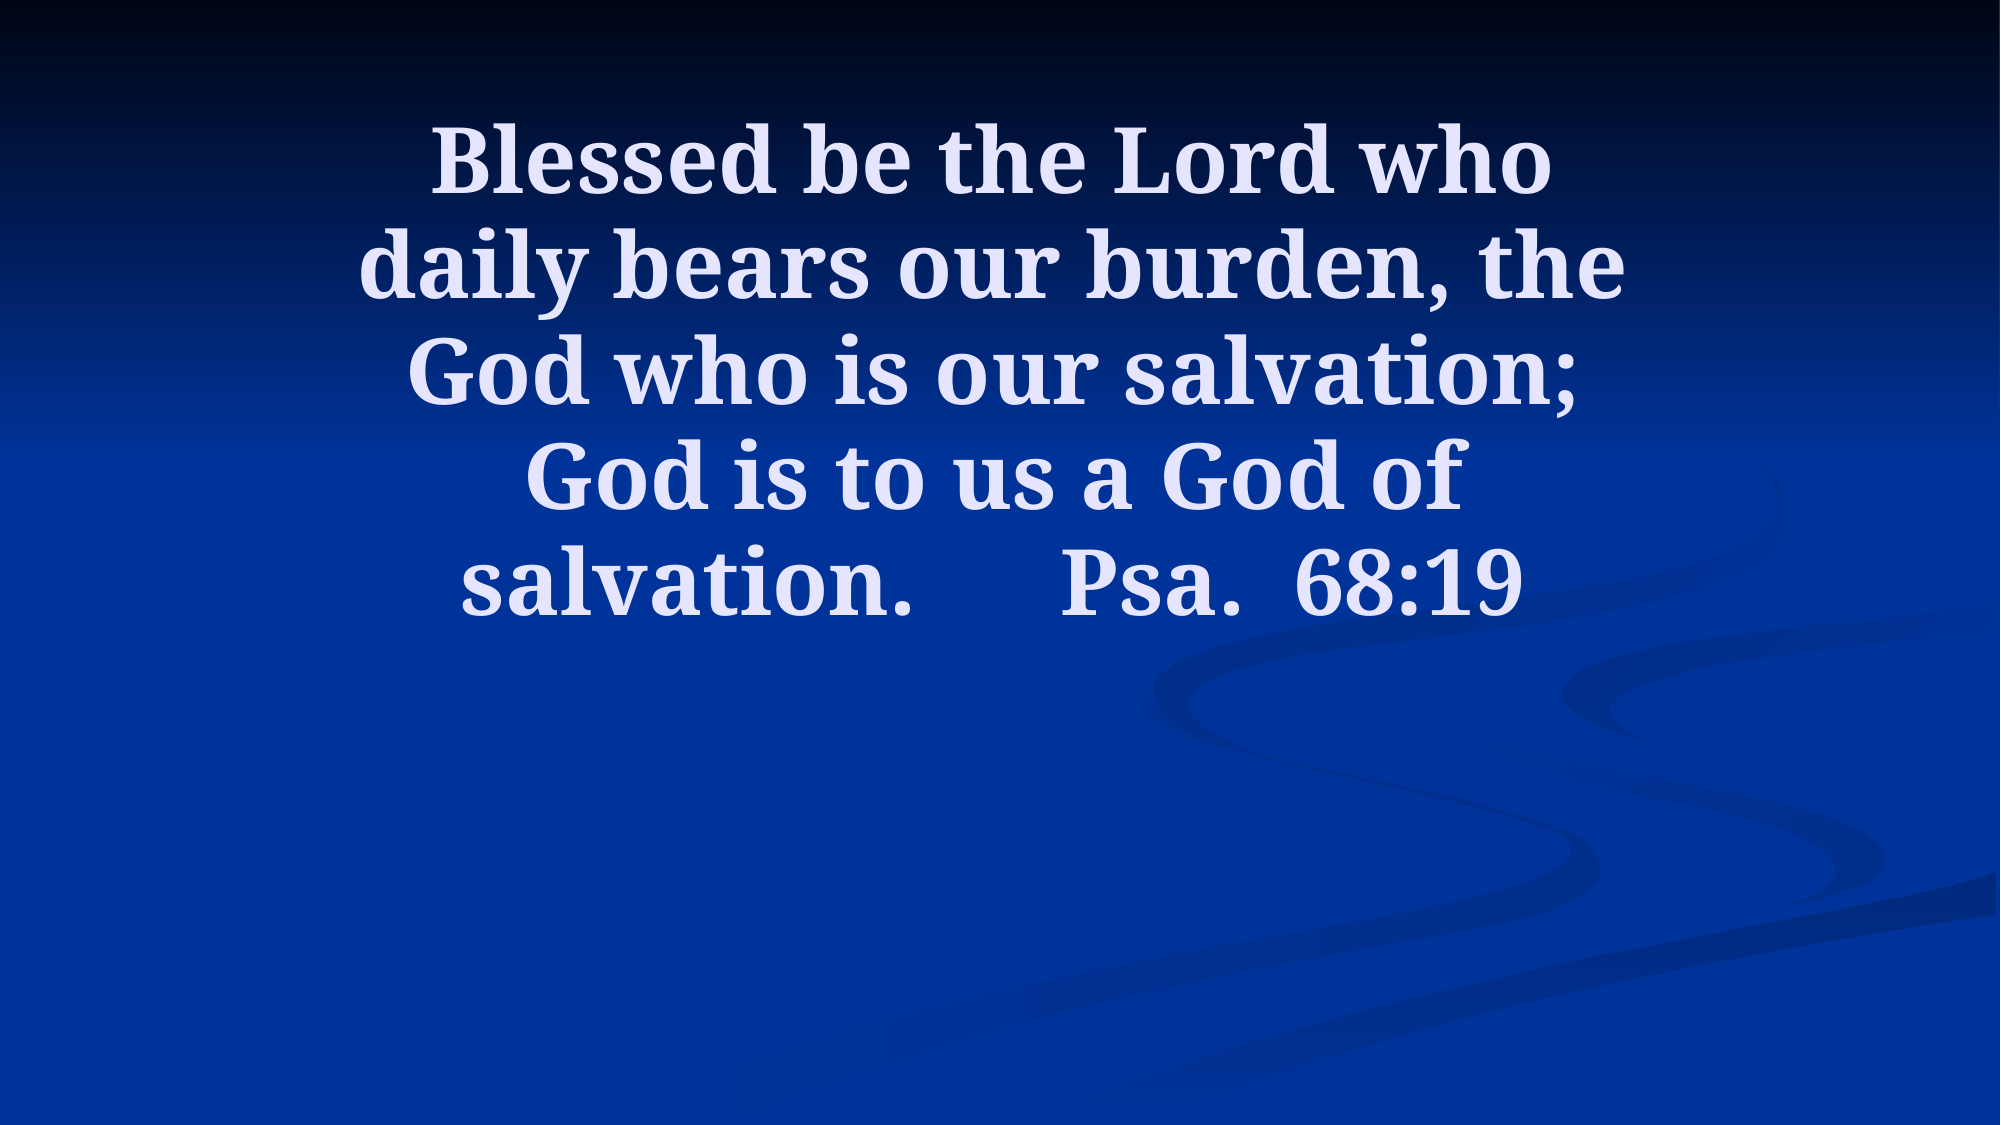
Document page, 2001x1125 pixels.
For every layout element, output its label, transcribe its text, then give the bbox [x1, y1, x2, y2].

title Blessed be the Lord who daily bears our burden, the God who is our salvation; God is to us a God of salvation. Psa. 68:19 [324, 45, 1663, 700]
